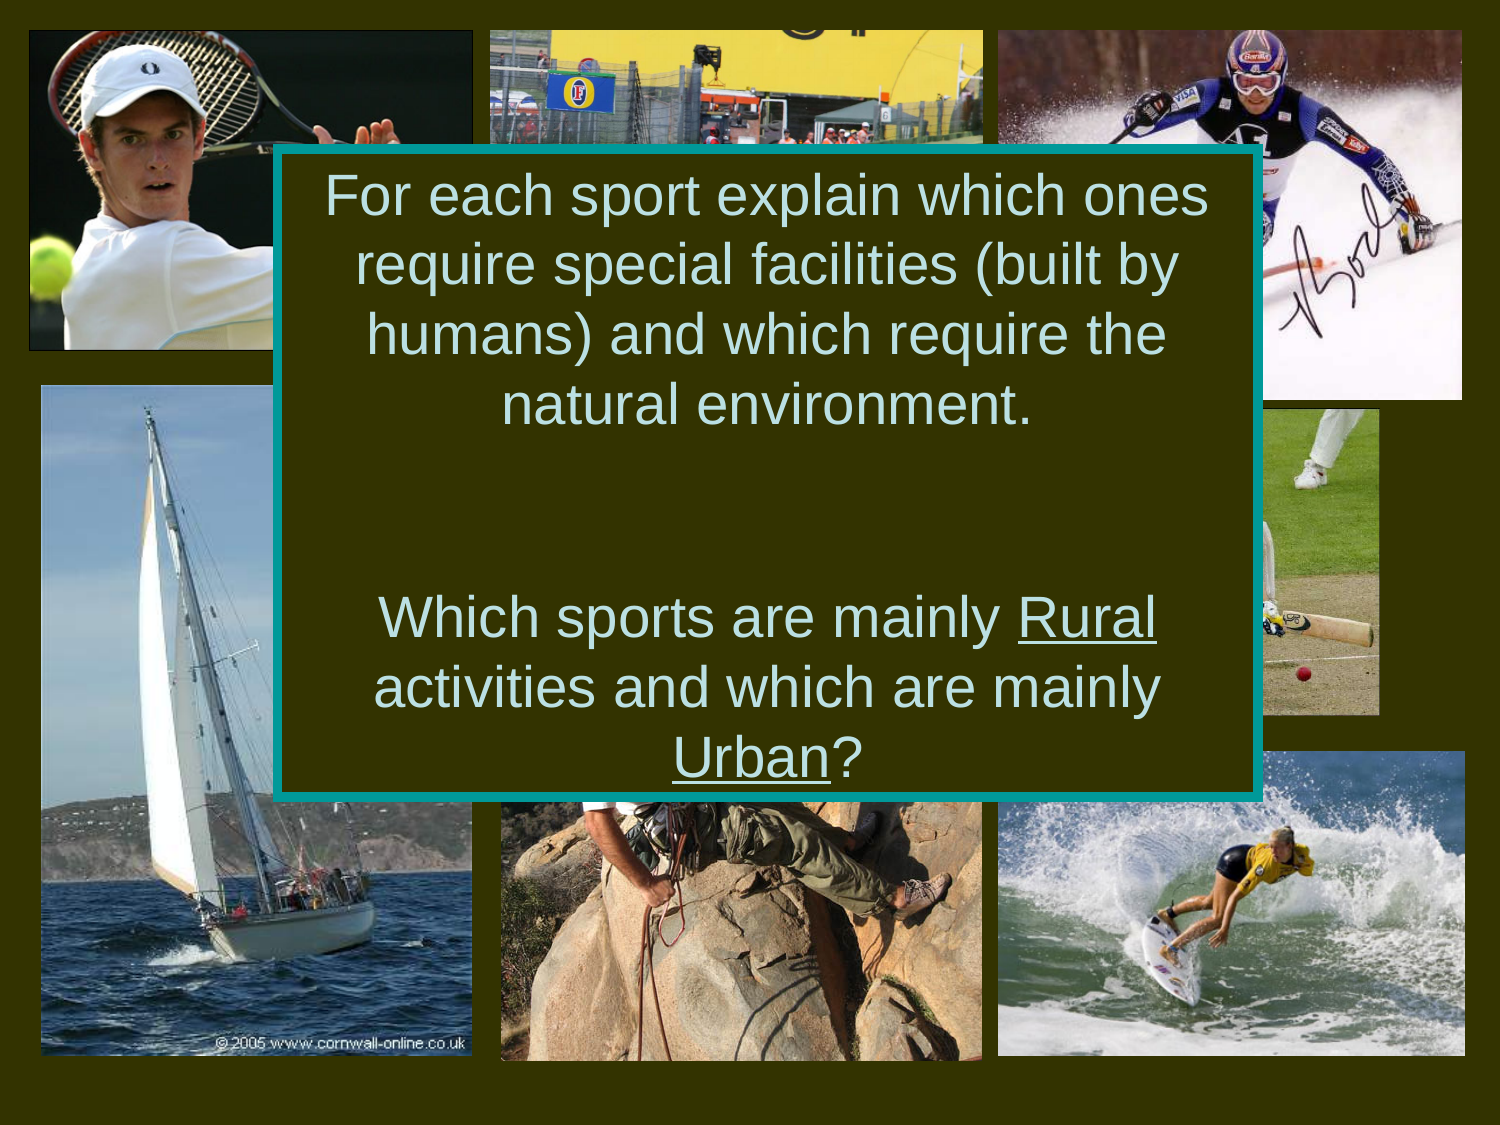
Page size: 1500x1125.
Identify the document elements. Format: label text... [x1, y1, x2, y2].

picture [997, 751, 1465, 1056]
text_box For each sport explain which ones require special facilities (built by humans) and which require the natural environment. Which sports are mainly Rural activities and which are mainly Urban? [277, 148, 1259, 797]
picture [1092, 408, 1380, 717]
picture [29, 30, 473, 351]
picture [40, 385, 473, 1057]
picture [997, 30, 1462, 400]
picture [489, 30, 984, 401]
picture [501, 420, 982, 1061]
